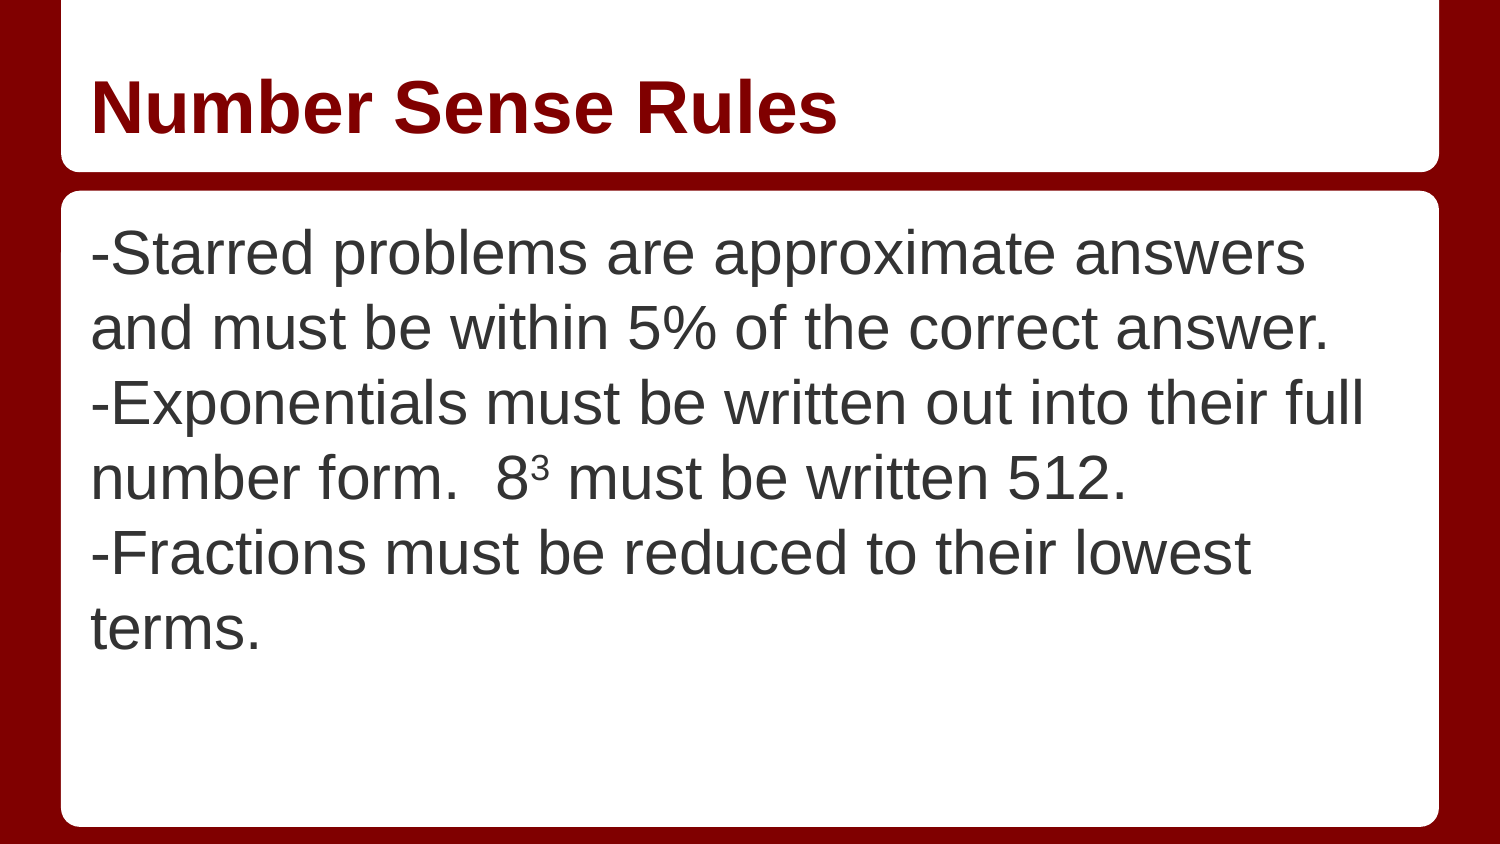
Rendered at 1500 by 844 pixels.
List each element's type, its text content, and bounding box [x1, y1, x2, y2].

list -Starred problems are approximate answers and must be within 5% of the correct answer. -Exponentials must be written out into their full number form. 83 must be written 512. -Fractions must be reduced to their lowest terms. [75, 196, 1425, 808]
title Number Sense Rules [75, 22, 1425, 164]
